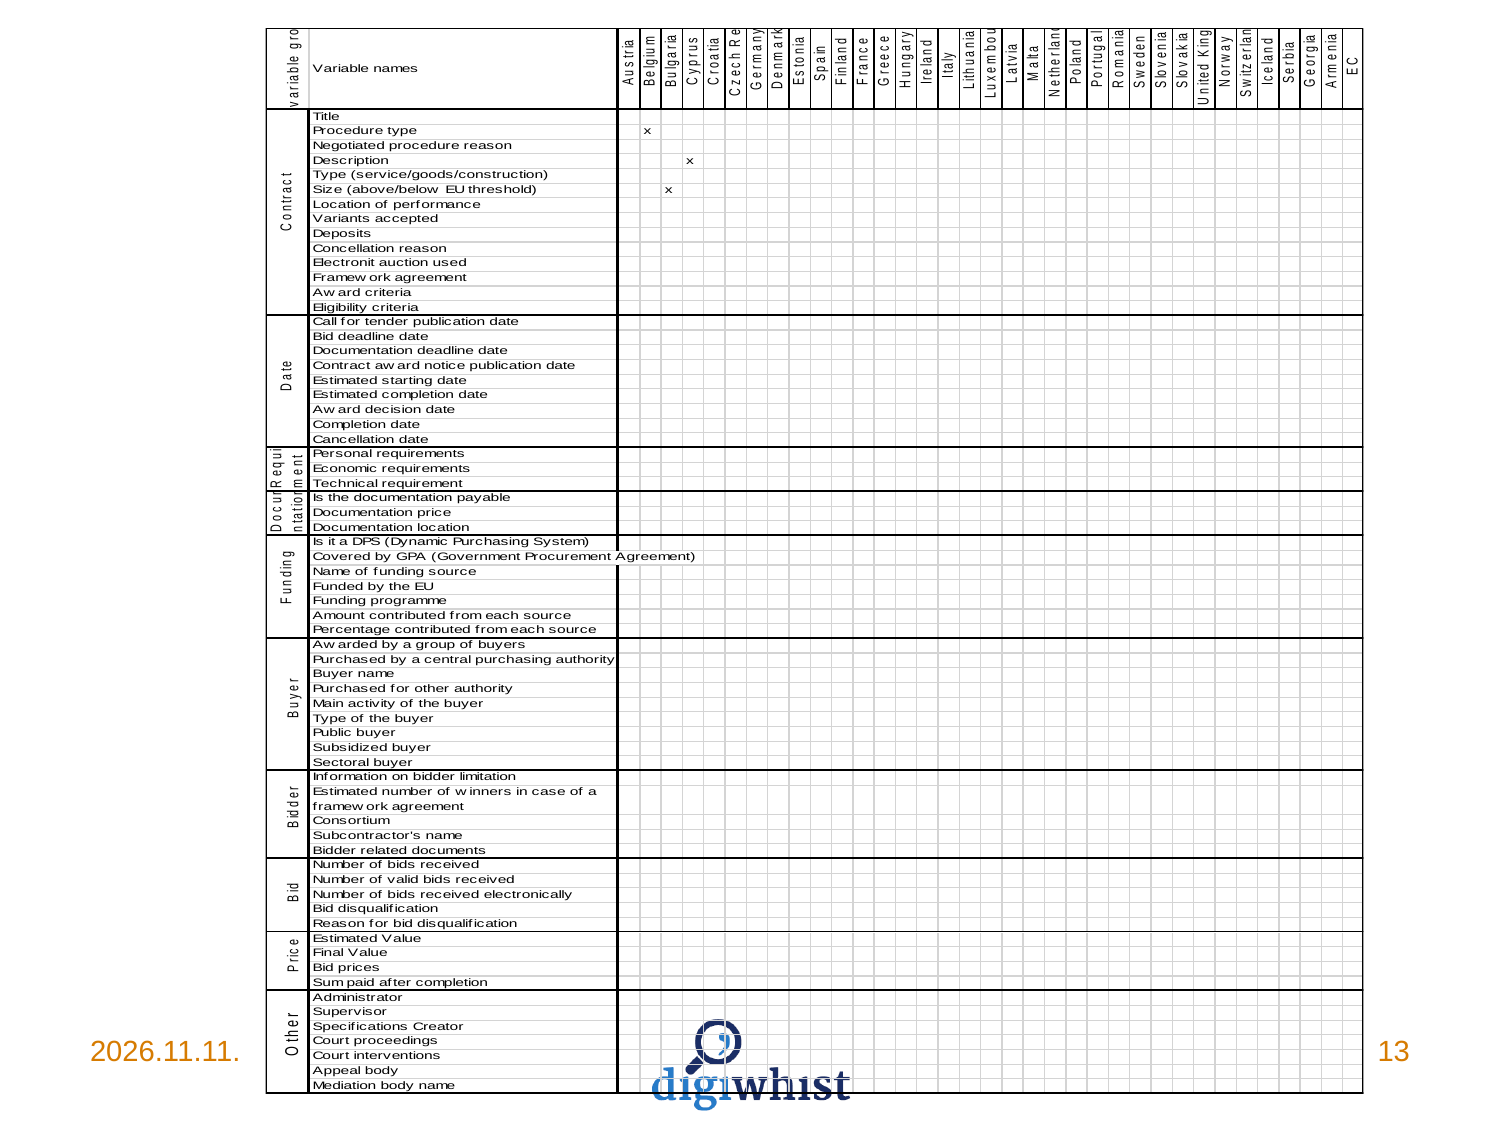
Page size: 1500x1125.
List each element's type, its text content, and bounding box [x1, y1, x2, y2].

slide_number 13 [1365, 1024, 1426, 1103]
picture [265, 27, 1366, 1115]
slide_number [74, 1024, 265, 1103]
